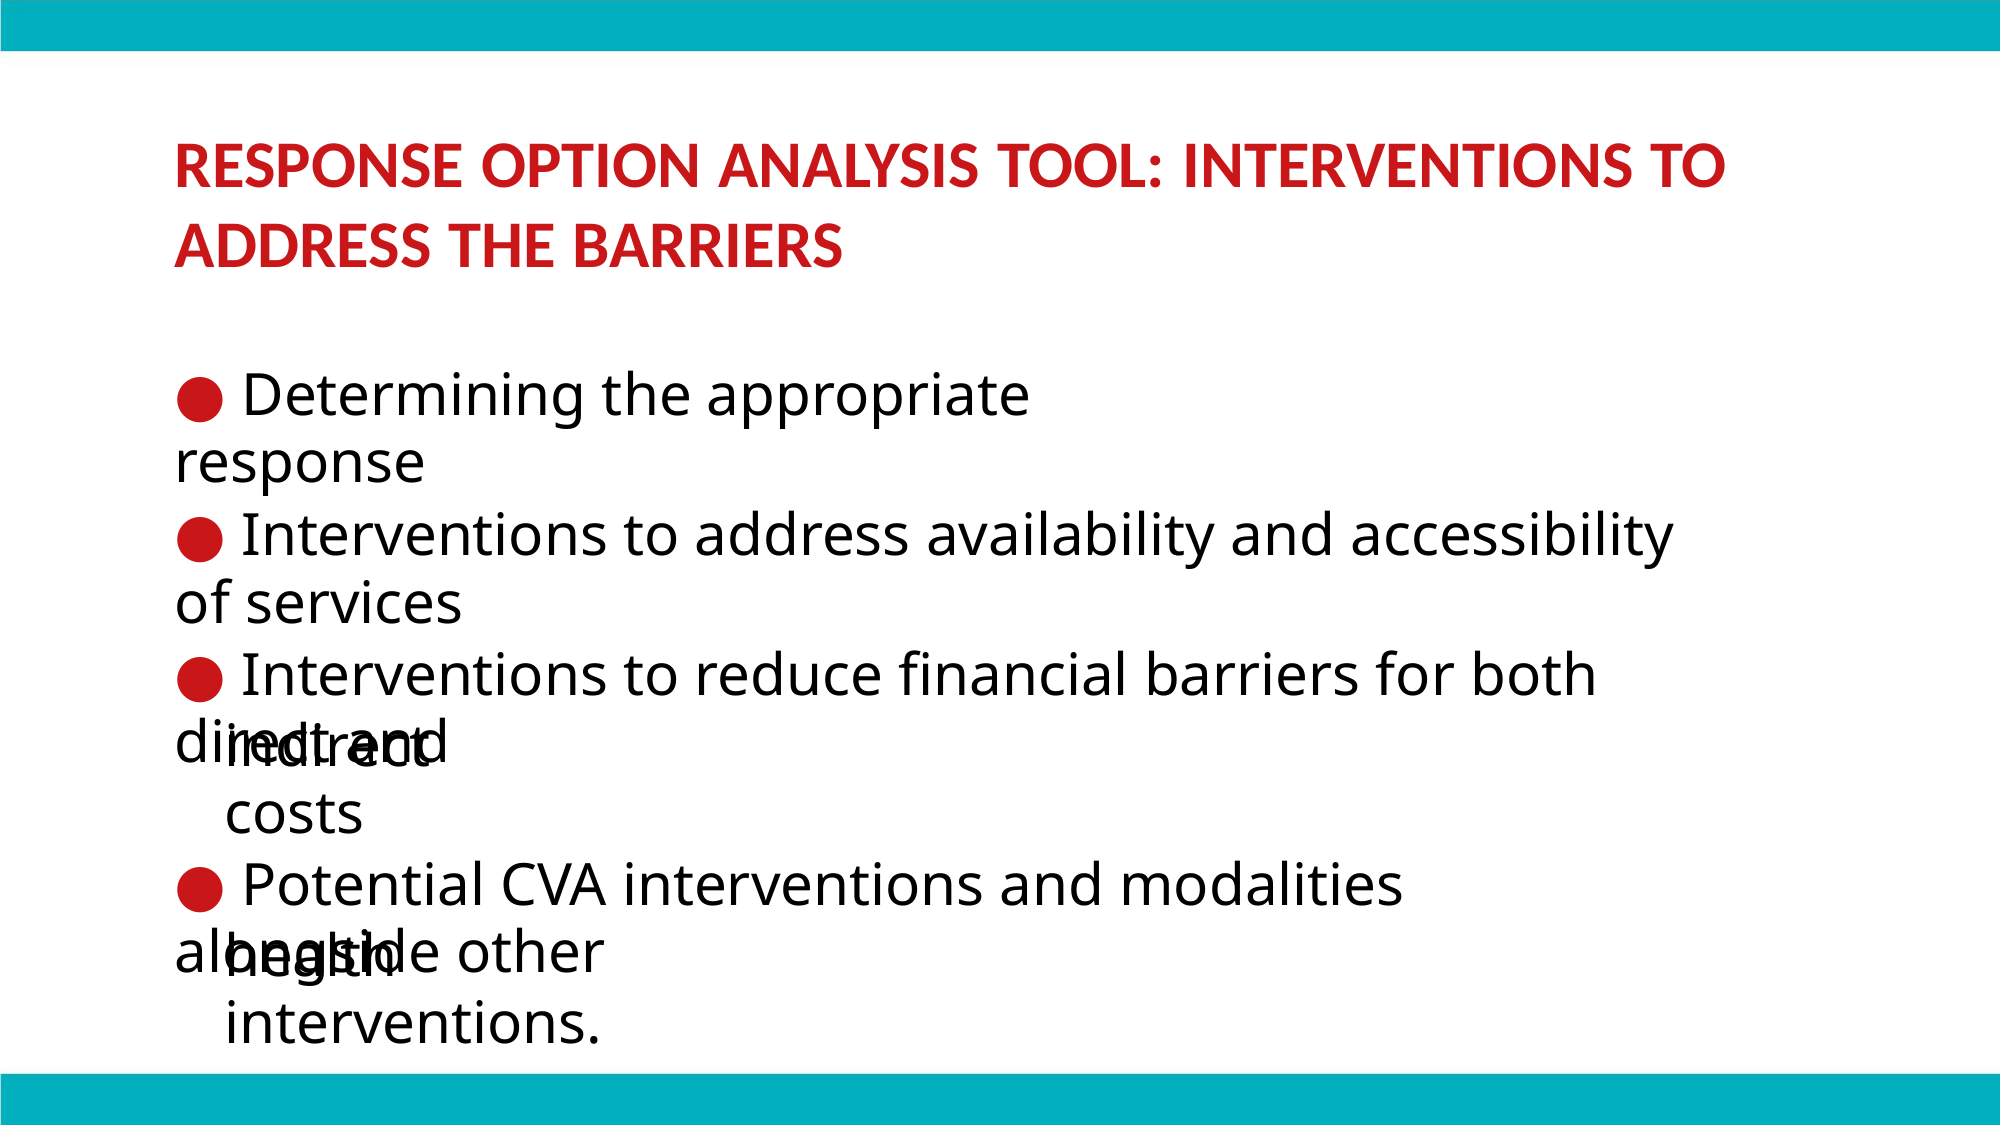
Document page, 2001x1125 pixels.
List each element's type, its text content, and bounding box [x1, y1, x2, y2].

text_box health interventions. [224, 920, 733, 1055]
text_box ● Interventions to address availability and accessibility of services [174, 500, 1737, 635]
text_box ● Determining the appropriate response [174, 360, 1160, 495]
text_box indirect costs [224, 710, 568, 845]
text_box ● Potential CVA interventions and modalities alongside other [174, 850, 1653, 985]
text_box ● Interventions to reduce financial barriers for both direct and [174, 640, 1681, 775]
text_box RESPONSE OPTION ANALYSIS TOOL: INTERVENTIONS TO ADDRESS THE BARRIERS [174, 133, 1753, 281]
text_box [0, 0, 2000, 1125]
